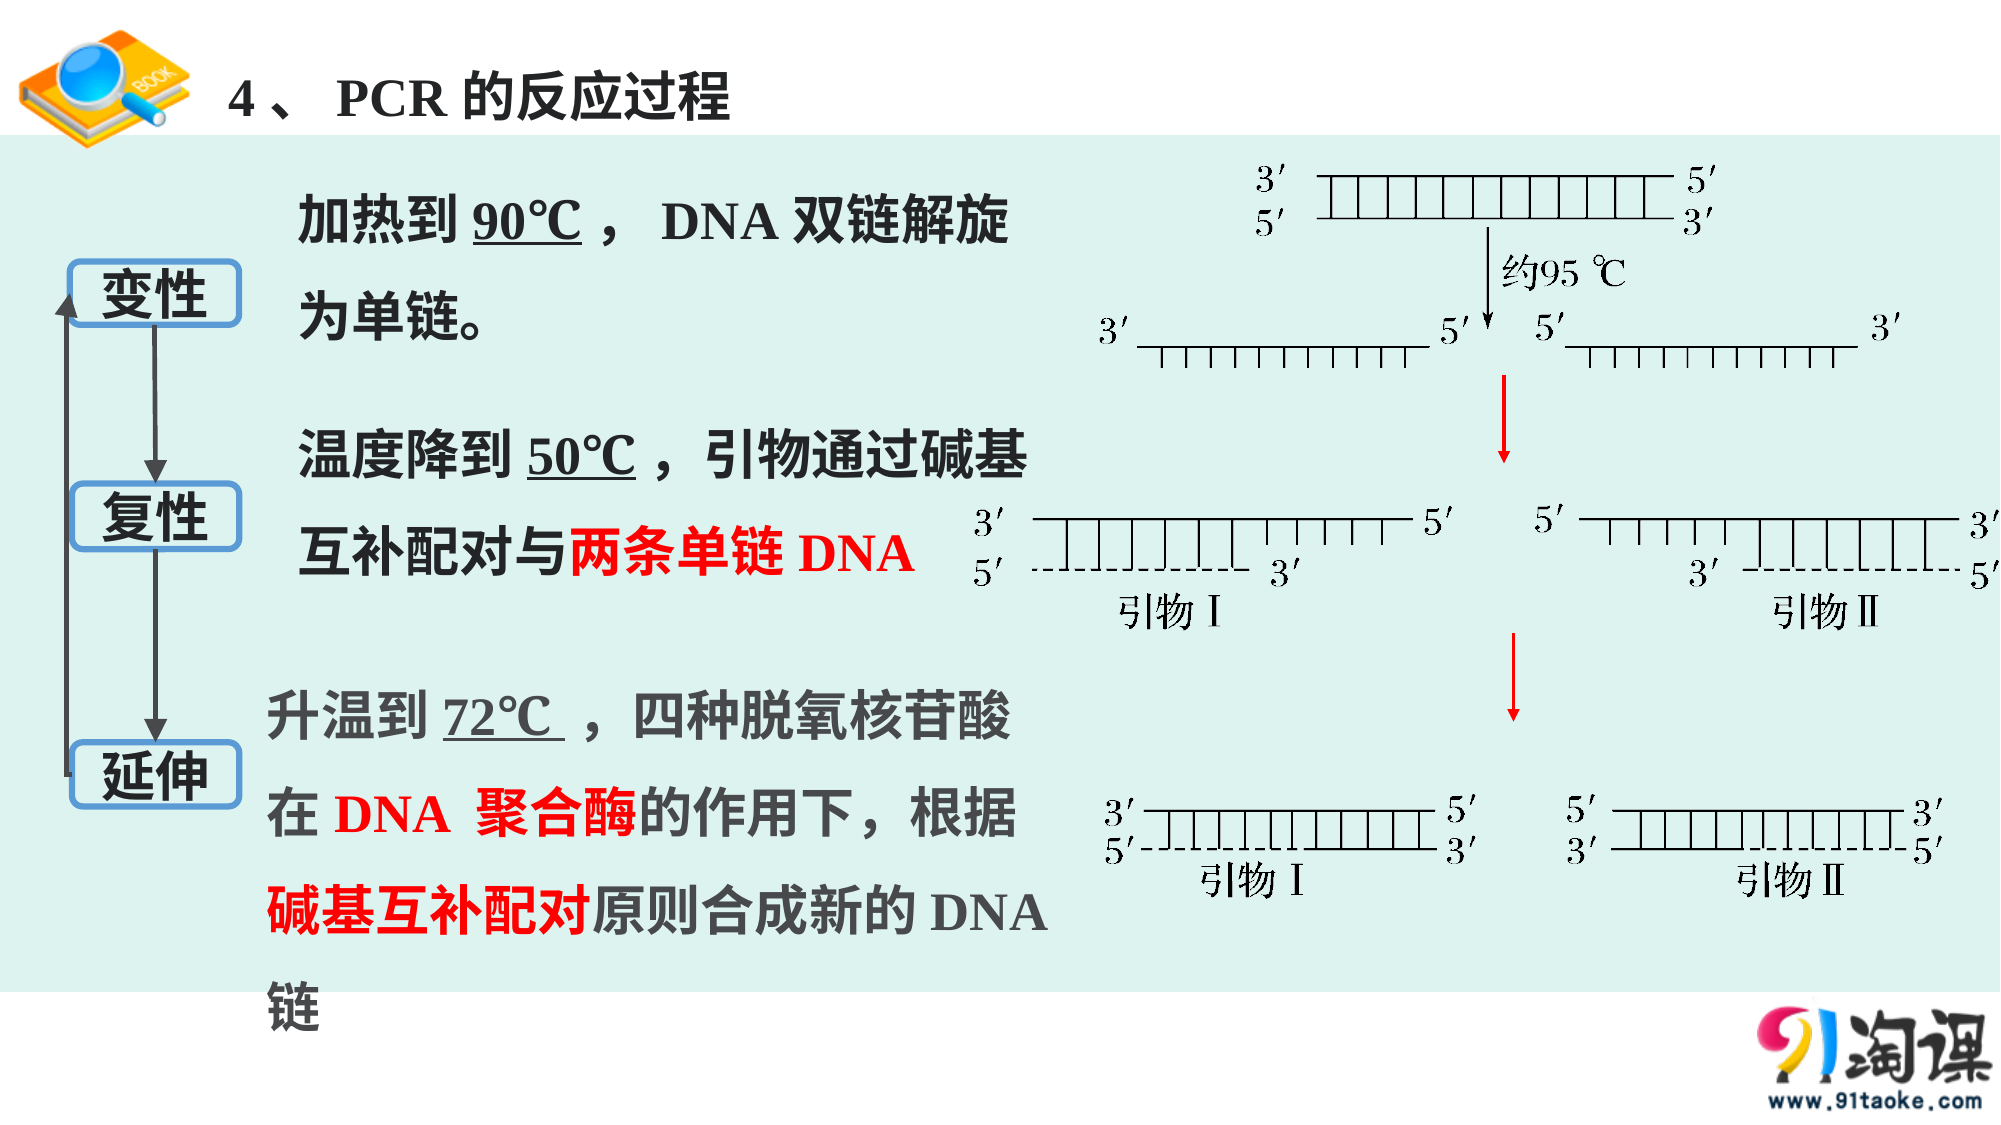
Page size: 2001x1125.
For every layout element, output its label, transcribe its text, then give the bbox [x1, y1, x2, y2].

text_box 升温到72℃ ，四种脱氧核苷酸 在DNA 聚合酶的作用下，根据 碱基互补配对原则合成新的DNA 链 [252, 689, 1050, 998]
text_box 加热到90℃，DNA双链解旋 为单链。 [282, 165, 1016, 334]
text_box 温度降到50℃，引物通过碱基 互补配对与两条单链DNA [282, 429, 1067, 638]
text_box 变性 [69, 261, 240, 325]
text_box 4、PCR的反应过程 [214, 55, 784, 135]
text_box 延伸 [71, 742, 240, 807]
picture [0, 16, 2000, 1125]
text_box 复性 [72, 483, 240, 550]
